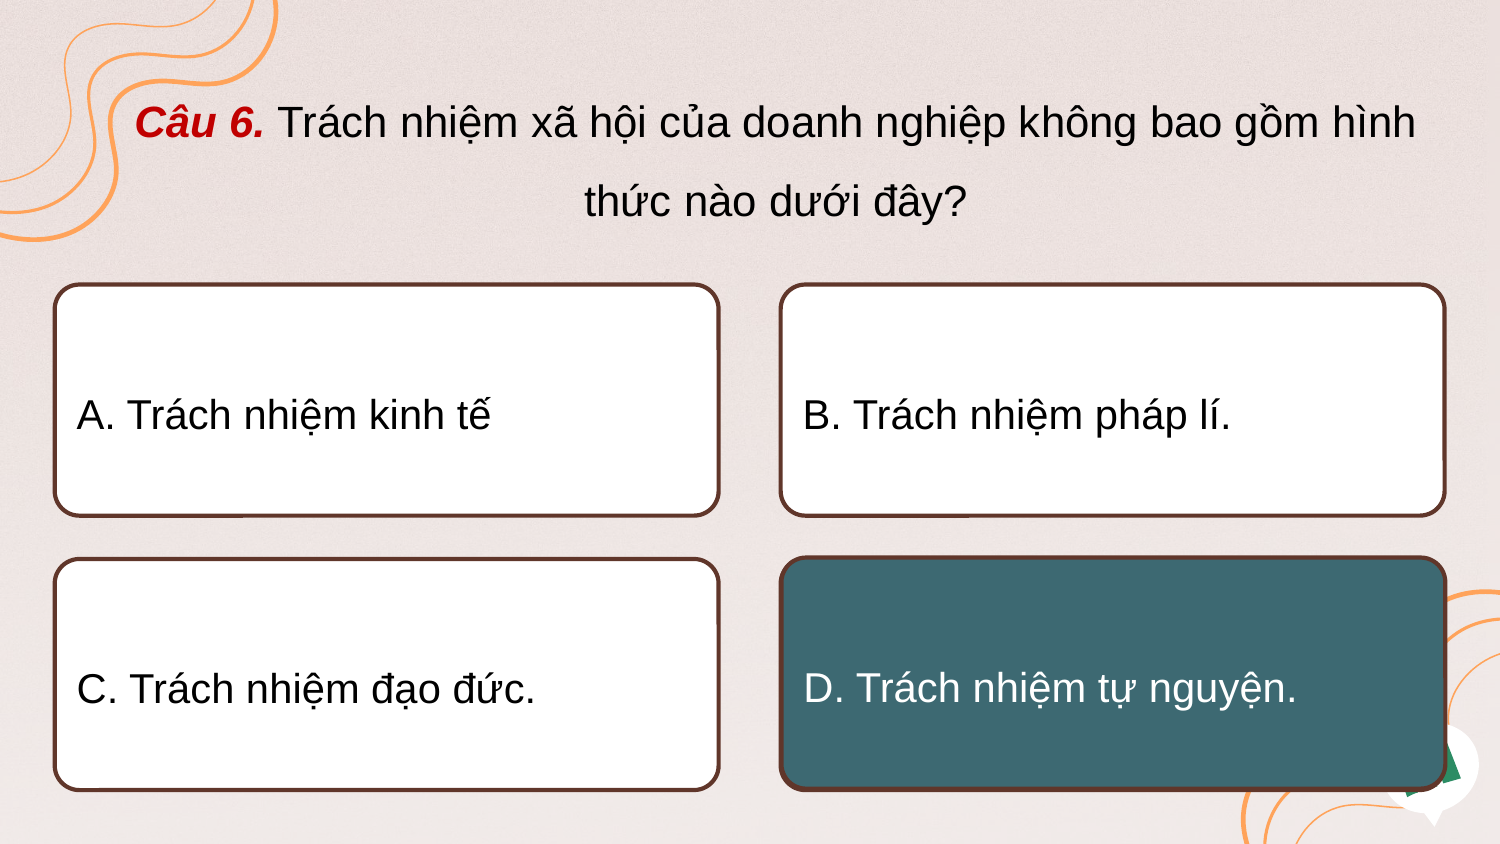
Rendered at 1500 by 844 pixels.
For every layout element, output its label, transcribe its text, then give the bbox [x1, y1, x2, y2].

text_box B. Trách nhiệm pháp lí. [778, 282, 1447, 518]
text_box C. Trách nhiệm đạo đức. [52, 556, 721, 793]
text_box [1366, 706, 1494, 829]
text_box Câu 6. Trách nhiệm xã hội của doanh nghiệp không bao gồm hình thức nào dưới đây? [99, 60, 1454, 233]
text_box D. Trách nhiệm tự nguyện. [779, 555, 1448, 791]
text_box A. Trách nhiệm kinh tế [52, 282, 721, 518]
